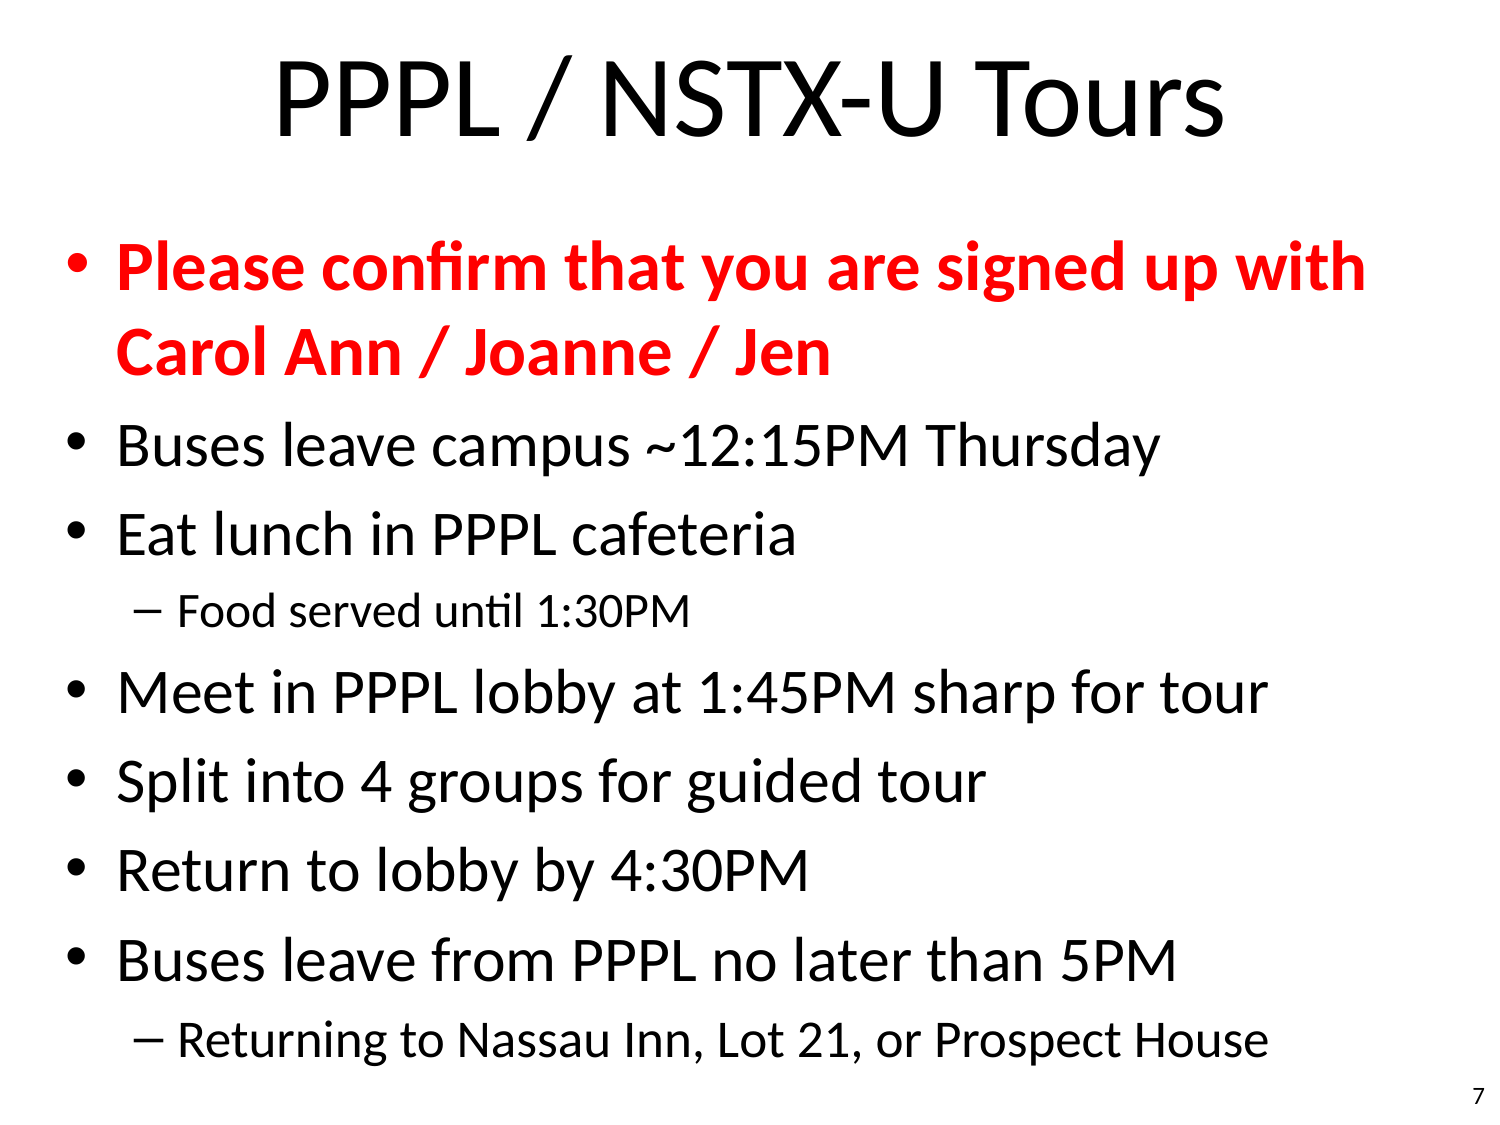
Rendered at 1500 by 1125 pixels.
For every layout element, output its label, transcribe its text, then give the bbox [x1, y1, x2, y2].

slide_number 7 [1149, 1065, 1500, 1125]
list Please confirm that you are signed up with Carol Ann / Joanne / Jen Buses leave campus ~12:15PM Thursday Eat lunch in PPPL cafeteria Food served until 1:30PM Meet in PPPL lobby at 1:45PM sharp for tour Split into 4 groups for guided tour Return to lobby by 4:30PM Buses leave from PPPL no later than 5PM Returning to Nassau Inn, Lot 21, or Prospect House [50, 212, 1450, 1088]
title PPPL / NSTX-U Tours [75, 12, 1425, 168]
